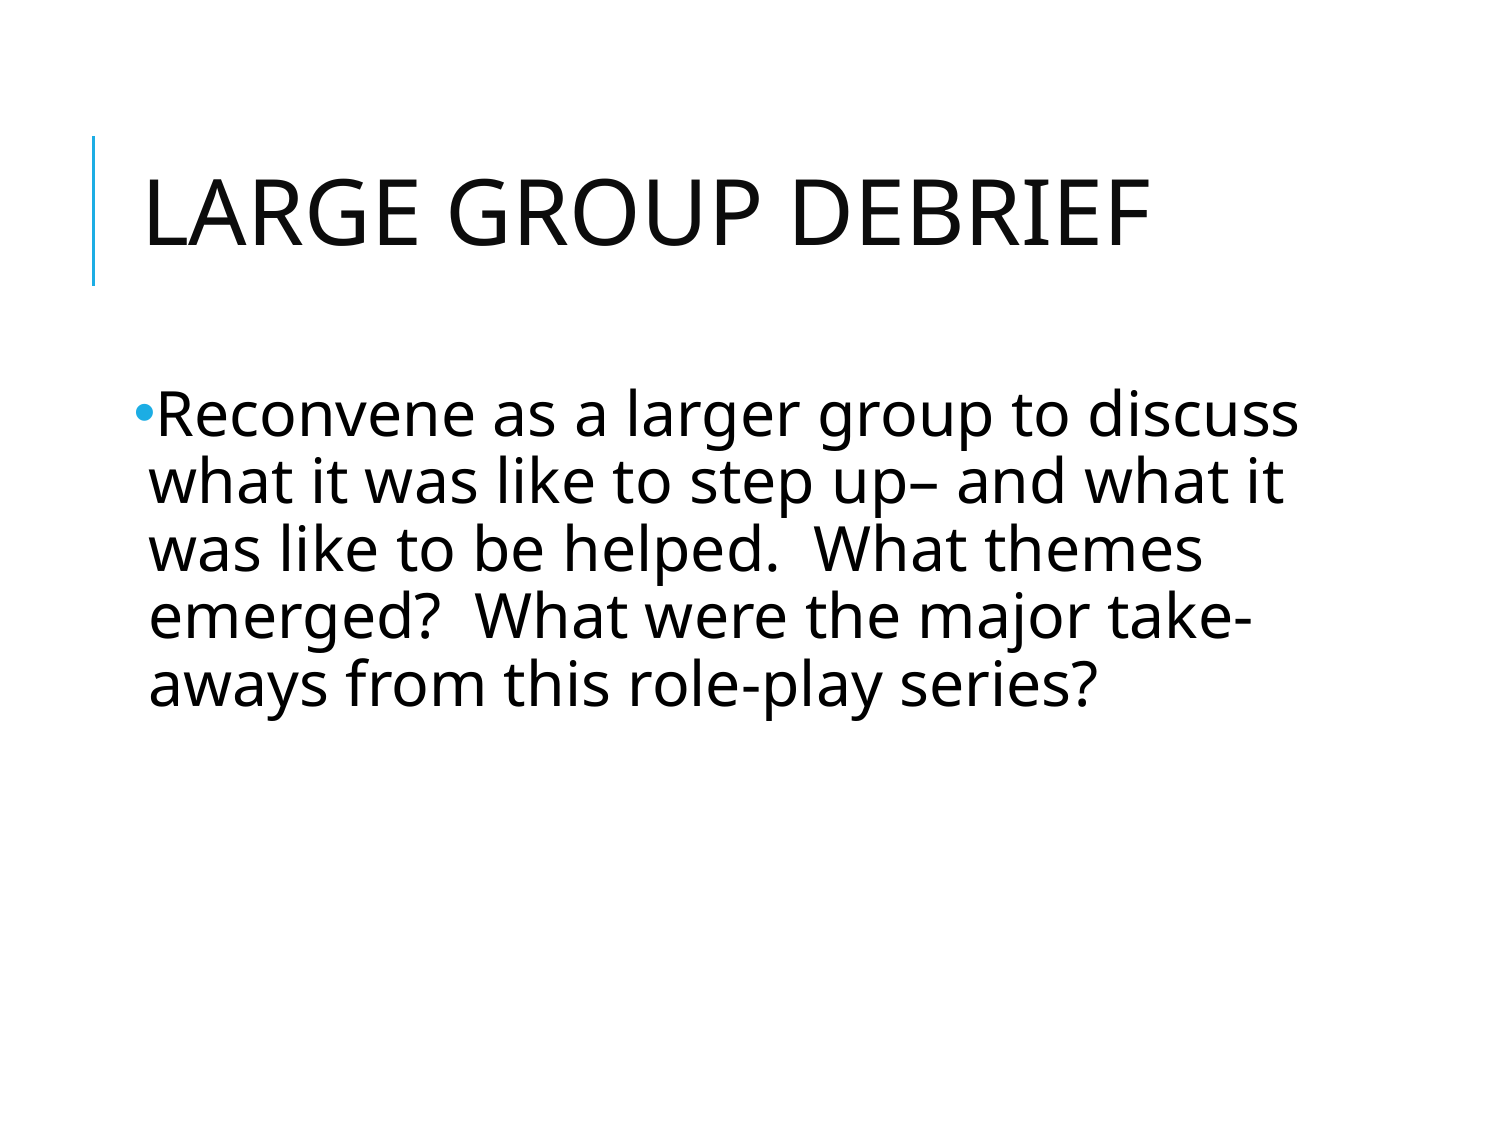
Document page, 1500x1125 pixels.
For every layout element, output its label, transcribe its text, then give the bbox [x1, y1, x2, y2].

title LARGE GROUP DEBRIEF [126, 96, 1322, 342]
list Reconvene as a larger group to discuss what it was like to step up– and what it was like to be helped. What themes emerged? What were the major take-aways from this role-play series? [126, 375, 1322, 1035]
